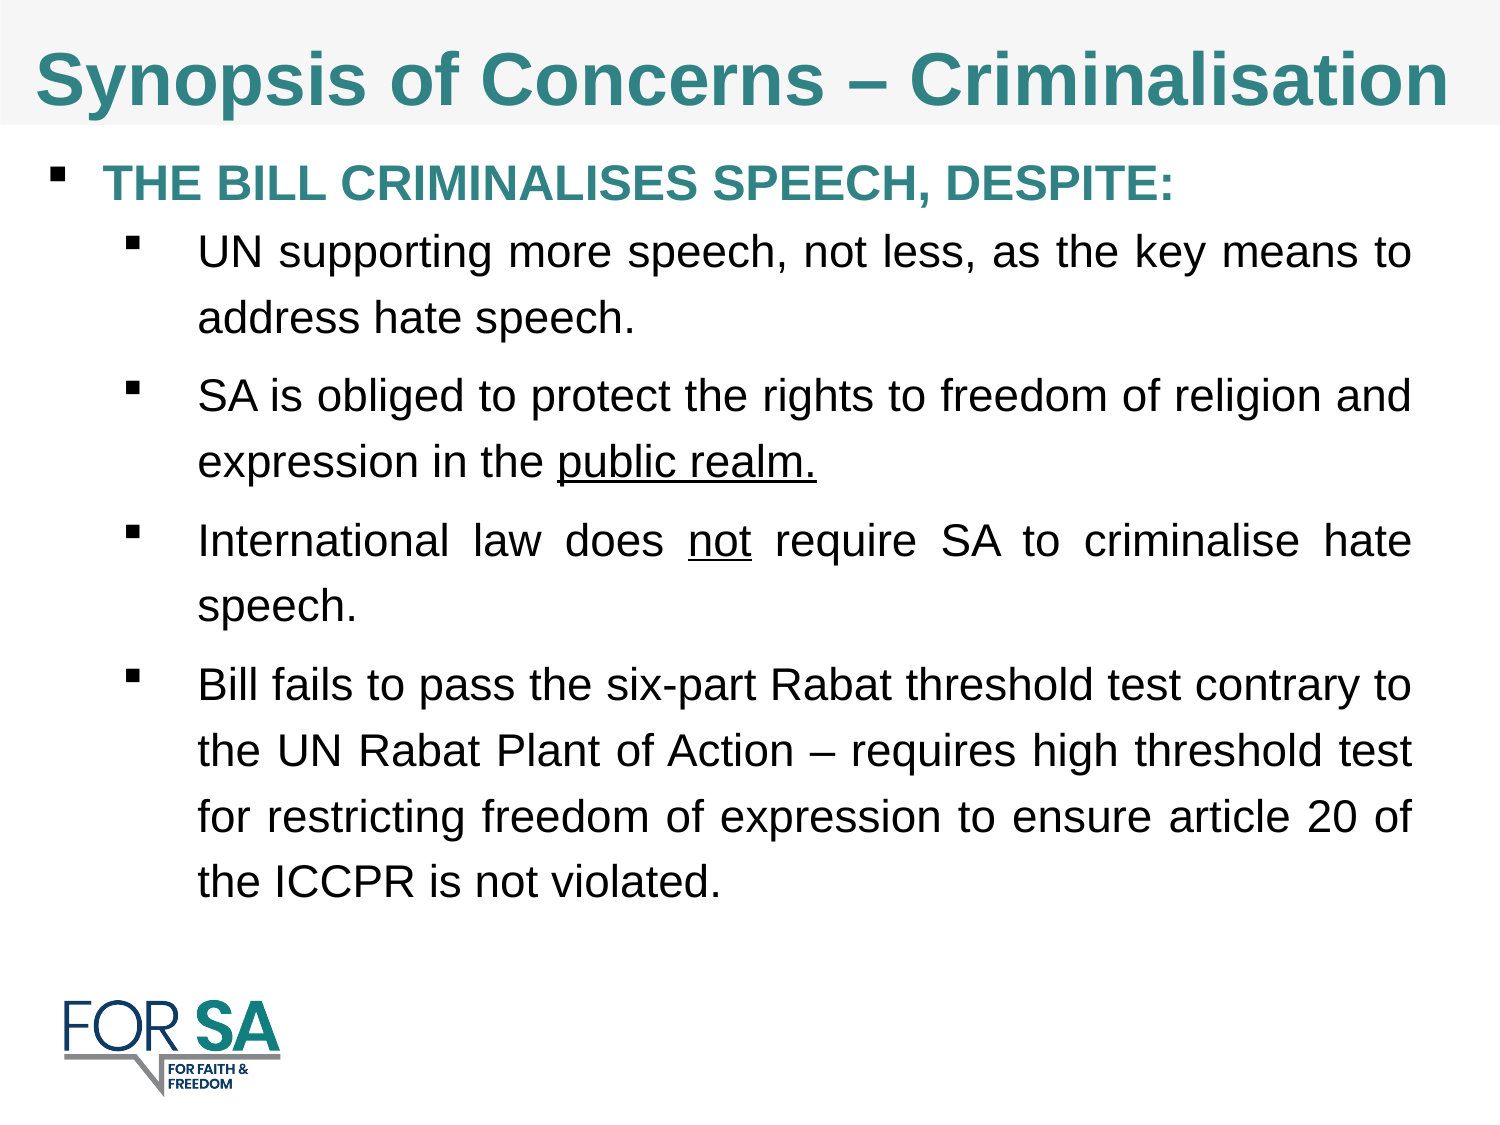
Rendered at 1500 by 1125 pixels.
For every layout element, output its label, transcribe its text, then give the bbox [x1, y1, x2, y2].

title Synopsis of Concerns – Criminalisation [12, 37, 1475, 125]
picture [62, 1075, 283, 1098]
list The Bill criminalises speech, despite: UN supporting more speech, not less, as the key means to address hate speech. SA is obliged to protect the rights to freedom of religion and expression in the public realm. International law does not require SA to criminalise hate speech. Bill fails to pass the six-part Rabat threshold test contrary to the UN Rabat Plant of Action – requires high threshold test for restricting freedom of expression to ensure article 20 of the ICCPR is not violated. [31, 143, 1429, 1075]
